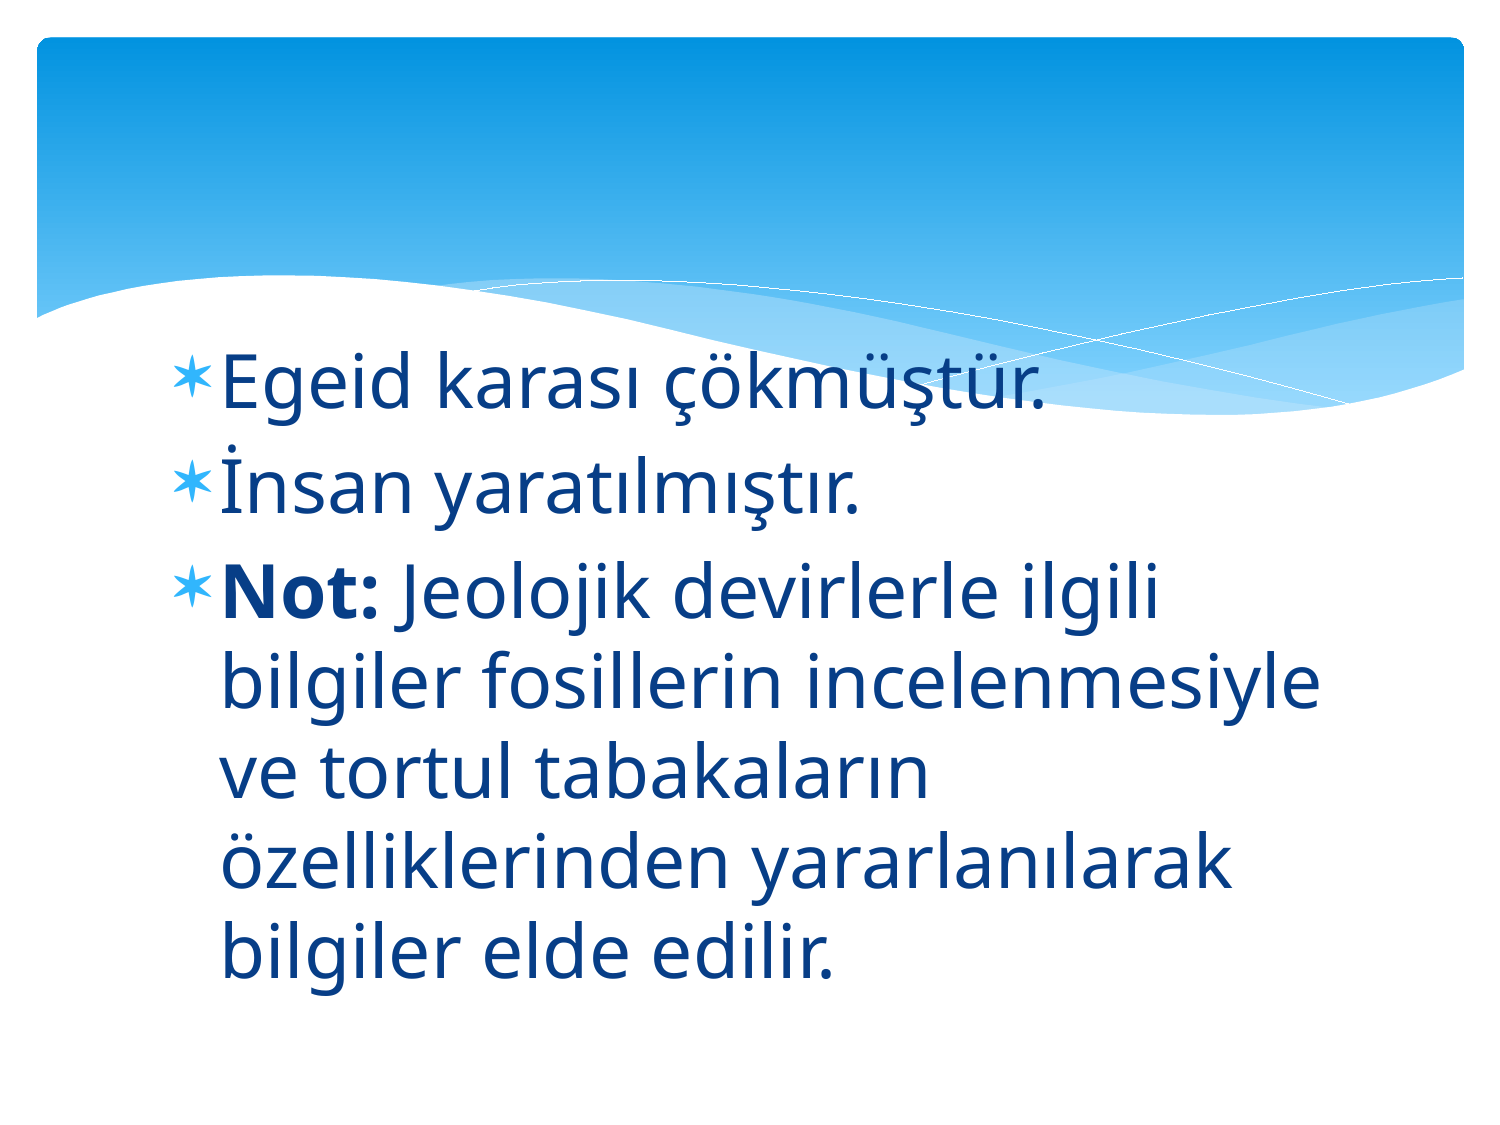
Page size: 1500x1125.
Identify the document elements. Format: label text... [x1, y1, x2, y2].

list Egeid karası çökmüştür. İnsan yaratılmıştır. Not: Jeolojik devirlerle ilgili bilgiler fosillerin incelenmesiyle ve tortul tabakaların özelliklerinden yararlanılarak bilgiler elde edilir. [159, 326, 1359, 1005]
